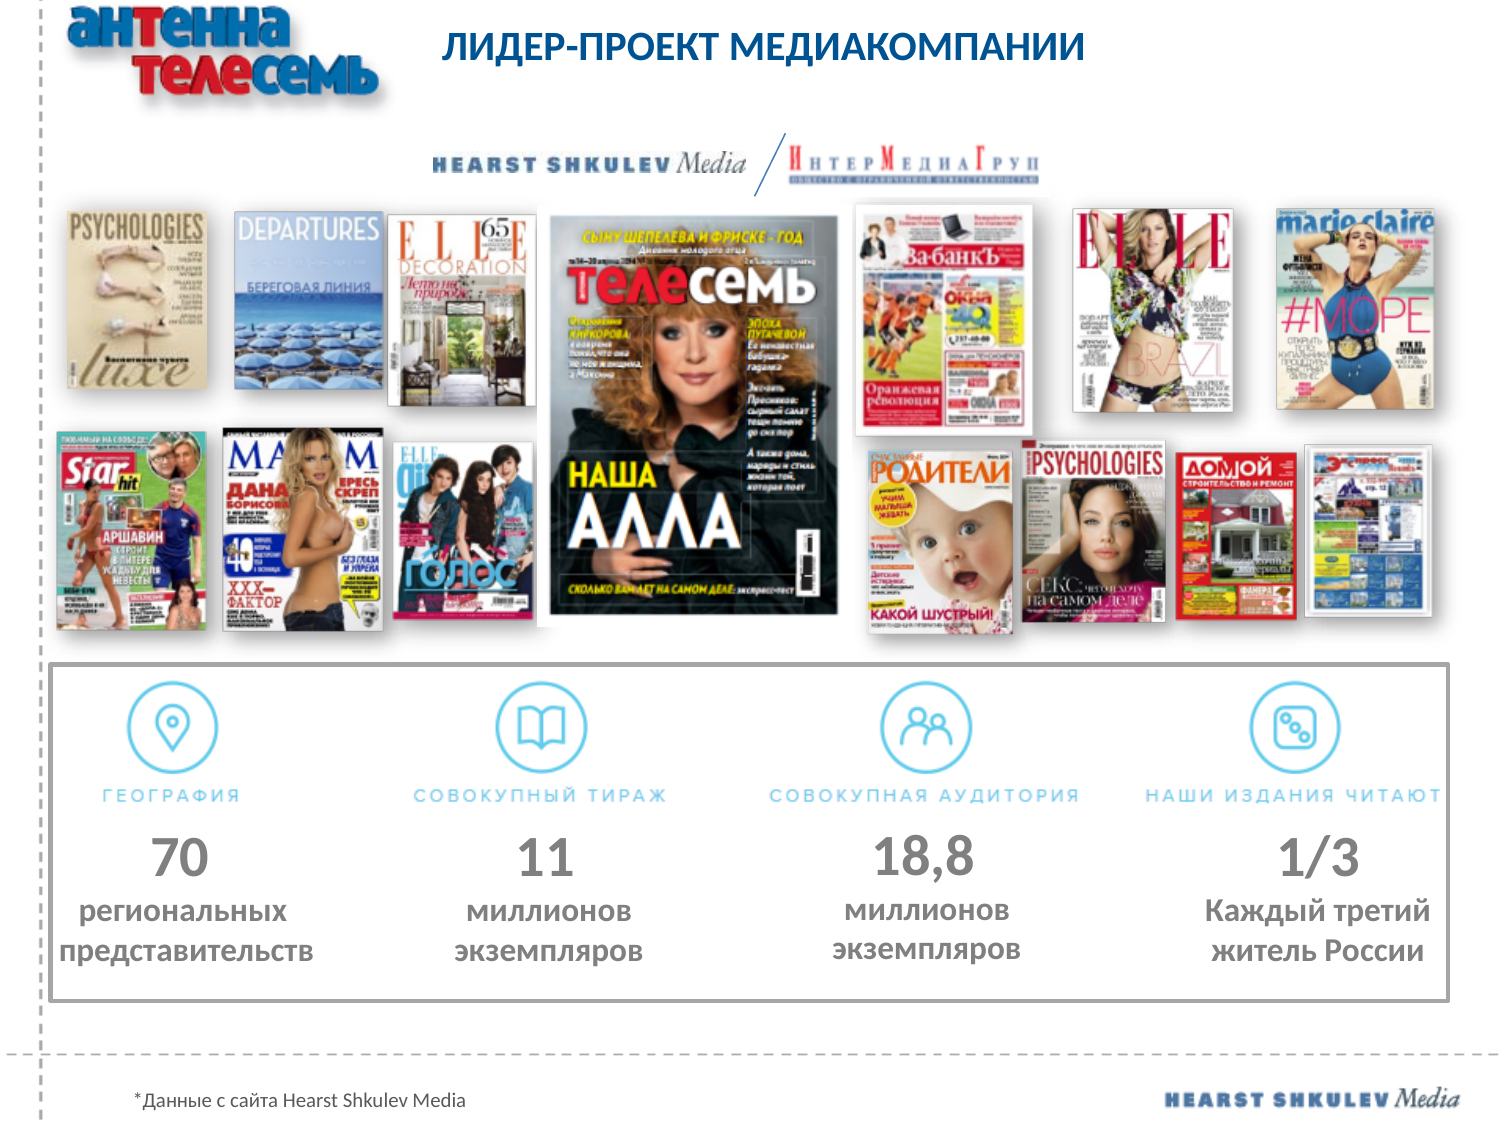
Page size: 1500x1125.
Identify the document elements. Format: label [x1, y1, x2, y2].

picture [0, 0, 1500, 1125]
text_box [754, 133, 786, 197]
list [209, 187, 420, 402]
